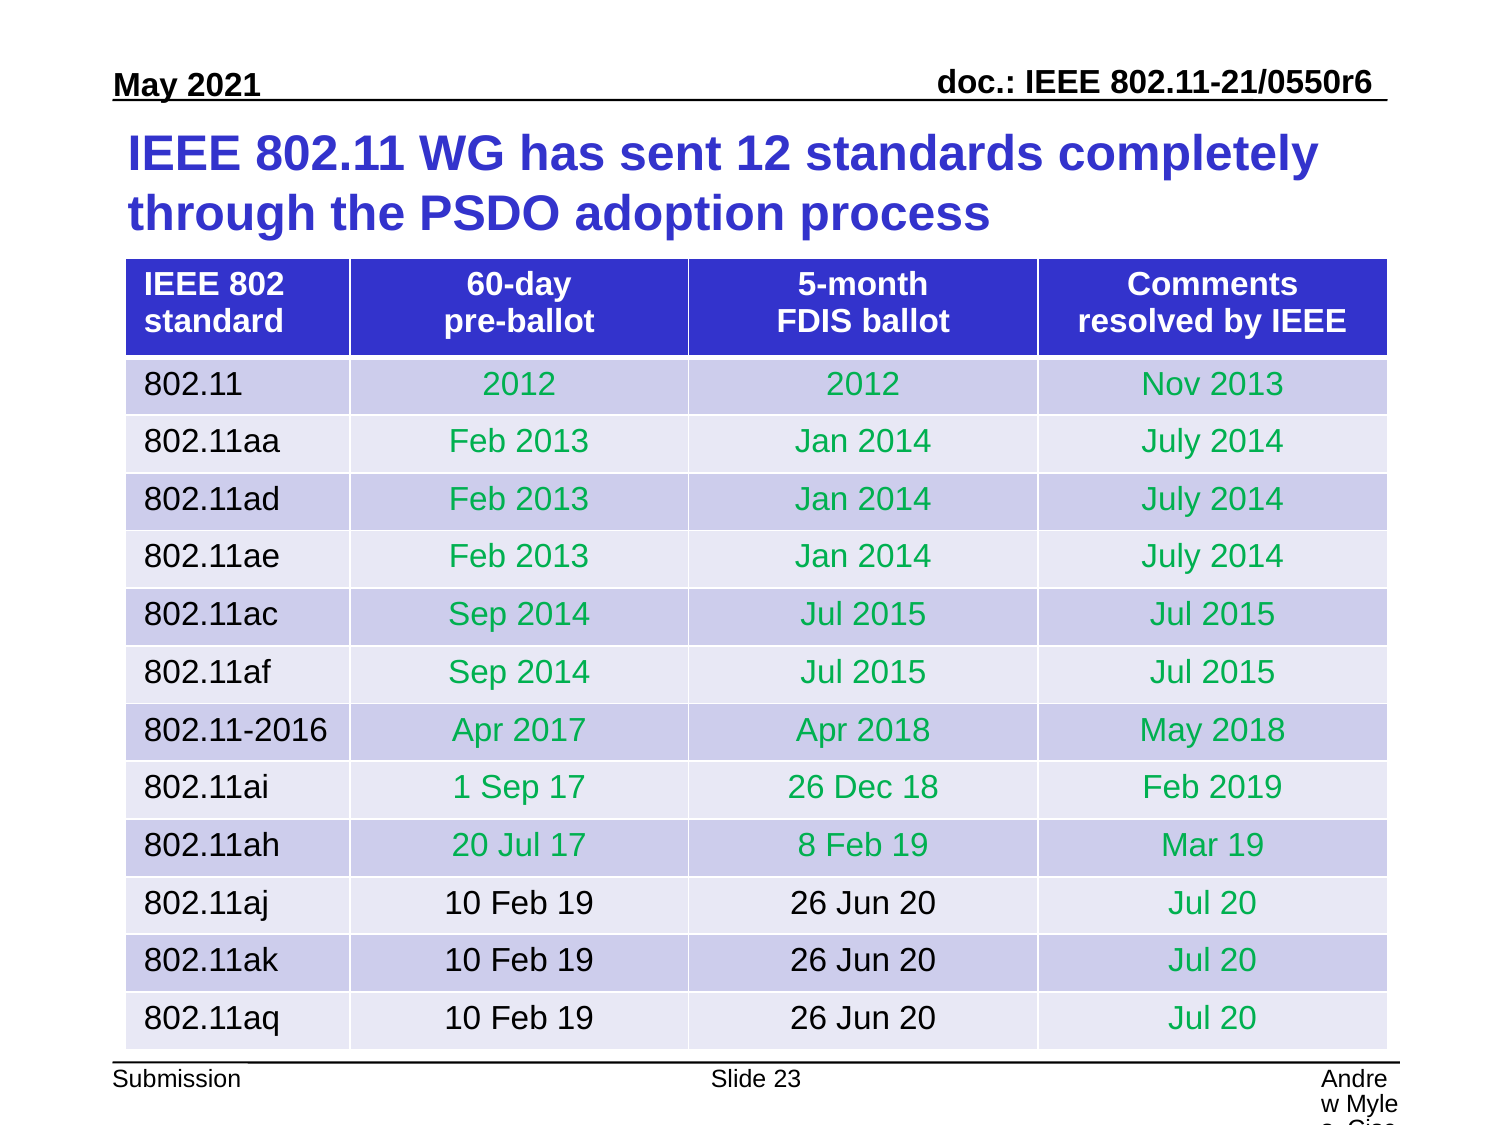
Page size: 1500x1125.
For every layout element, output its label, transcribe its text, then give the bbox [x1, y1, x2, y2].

table_cell Sep 2014 [351, 647, 688, 703]
title IEEE 802.11 WG has sent 12 standards completely through the PSDO adoption process [112, 112, 1388, 288]
table_cell Apr 2018 [689, 704, 1037, 760]
table_cell May 2018 [1039, 704, 1387, 760]
table_cell Jul 2015 [689, 589, 1037, 645]
table_cell 26 Dec 18 [689, 762, 1037, 818]
table_cell Jul 20 [1039, 878, 1387, 933]
table_cell Jan 2014 [689, 531, 1037, 587]
table_cell 802.11ae [126, 531, 349, 587]
table_cell Feb 2013 [351, 416, 688, 472]
table_cell 8 Feb 19 [689, 820, 1037, 876]
table_cell 802.11aj [126, 878, 349, 933]
table_header 60-day pre-ballot [351, 259, 688, 355]
table_cell 2012 [351, 360, 688, 414]
table_cell 26 Jun 20 [689, 878, 1037, 933]
table_cell 802.11aq [126, 993, 349, 1049]
table_cell 1 Sep 17 [351, 762, 688, 818]
table_cell Sep 2014 [351, 589, 688, 645]
table_cell Feb 2013 [351, 531, 688, 587]
table_cell 802.11 [126, 360, 349, 414]
table_cell 26 Jun 20 [689, 993, 1037, 1049]
table_cell Mar 19 [1039, 820, 1387, 876]
table_cell July 2014 [1039, 474, 1387, 530]
table_cell Jan 2014 [689, 416, 1037, 472]
table_header Comments resolved by IEEE [1039, 259, 1387, 355]
table_cell July 2014 [1039, 416, 1387, 472]
table_header IEEE 802 standard [126, 259, 349, 355]
table_cell 10 Feb 19 [351, 993, 688, 1049]
slide_number Slide 23 [709, 1061, 803, 1093]
table_cell 802.11ai [126, 762, 349, 818]
table_cell 2012 [689, 360, 1037, 414]
table_cell 802.11ak [126, 935, 349, 991]
table_cell Jul 2015 [1039, 589, 1387, 645]
table_cell Jul 2015 [1039, 647, 1387, 703]
table_cell 802.11-2016 [126, 704, 349, 760]
table_cell July 2014 [1039, 531, 1387, 587]
table_cell 802.11aa [126, 416, 349, 472]
table_cell Feb 2019 [1039, 762, 1387, 818]
table_cell Apr 2017 [351, 704, 688, 760]
table_cell 802.11ad [126, 474, 349, 530]
table_cell 802.11af [126, 647, 349, 703]
table_cell 10 Feb 19 [351, 935, 688, 991]
table_cell Jan 2014 [689, 474, 1037, 530]
table_cell Jul 20 [1039, 993, 1387, 1049]
table_cell 10 Feb 19 [351, 878, 688, 933]
table_cell Jul 20 [1039, 935, 1387, 991]
table_cell 20 Jul 17 [351, 820, 688, 876]
table_cell Feb 2013 [351, 474, 688, 530]
table_cell 802.11ah [126, 820, 349, 876]
table_header 5-month FDIS ballot [689, 259, 1037, 355]
footer Andrew Myles, Cisco [1320, 1061, 1402, 1093]
table_cell Nov 2013 [1039, 360, 1387, 414]
table_cell 802.11ac [126, 589, 349, 645]
table_cell Jul 2015 [689, 647, 1037, 703]
table_cell 26 Jun 20 [689, 935, 1037, 991]
